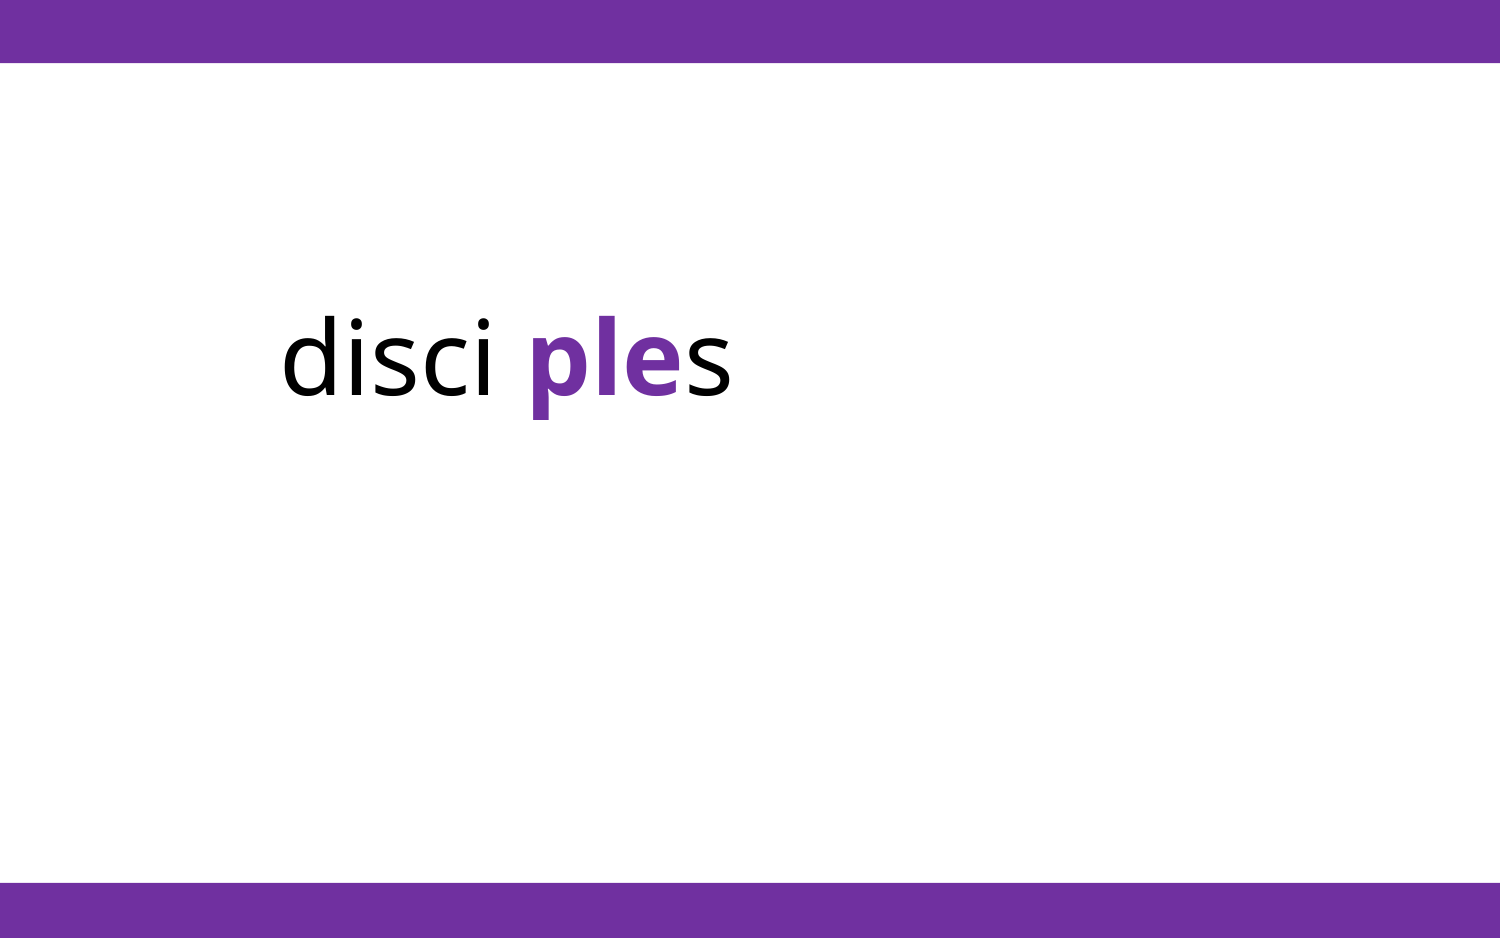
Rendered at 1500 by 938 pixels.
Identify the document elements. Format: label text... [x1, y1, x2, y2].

text_box [0, 0, 1500, 64]
text_box disci ples [265, 284, 750, 424]
text_box [0, 882, 1500, 938]
